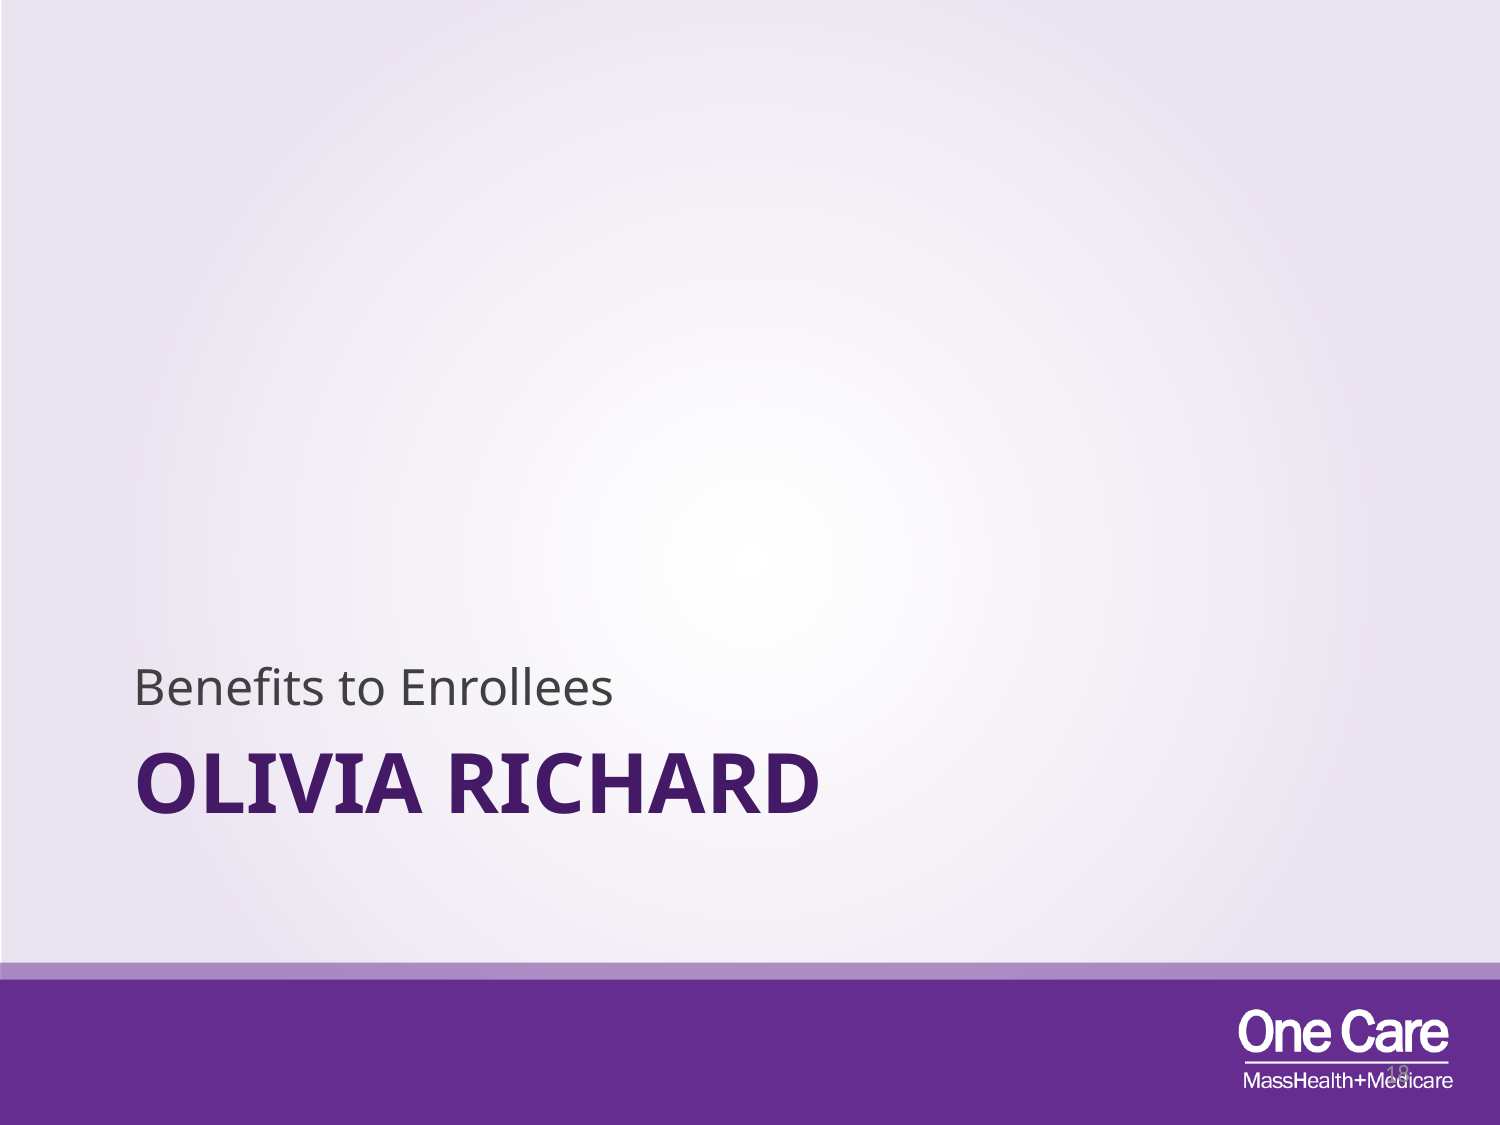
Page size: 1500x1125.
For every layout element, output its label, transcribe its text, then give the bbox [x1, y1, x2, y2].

picture [0, 0, 1500, 1125]
list Benefits to Enrollees [118, 476, 1394, 723]
title Olivia Richard [118, 723, 1394, 947]
slide_number 18 [1074, 1042, 1425, 1103]
